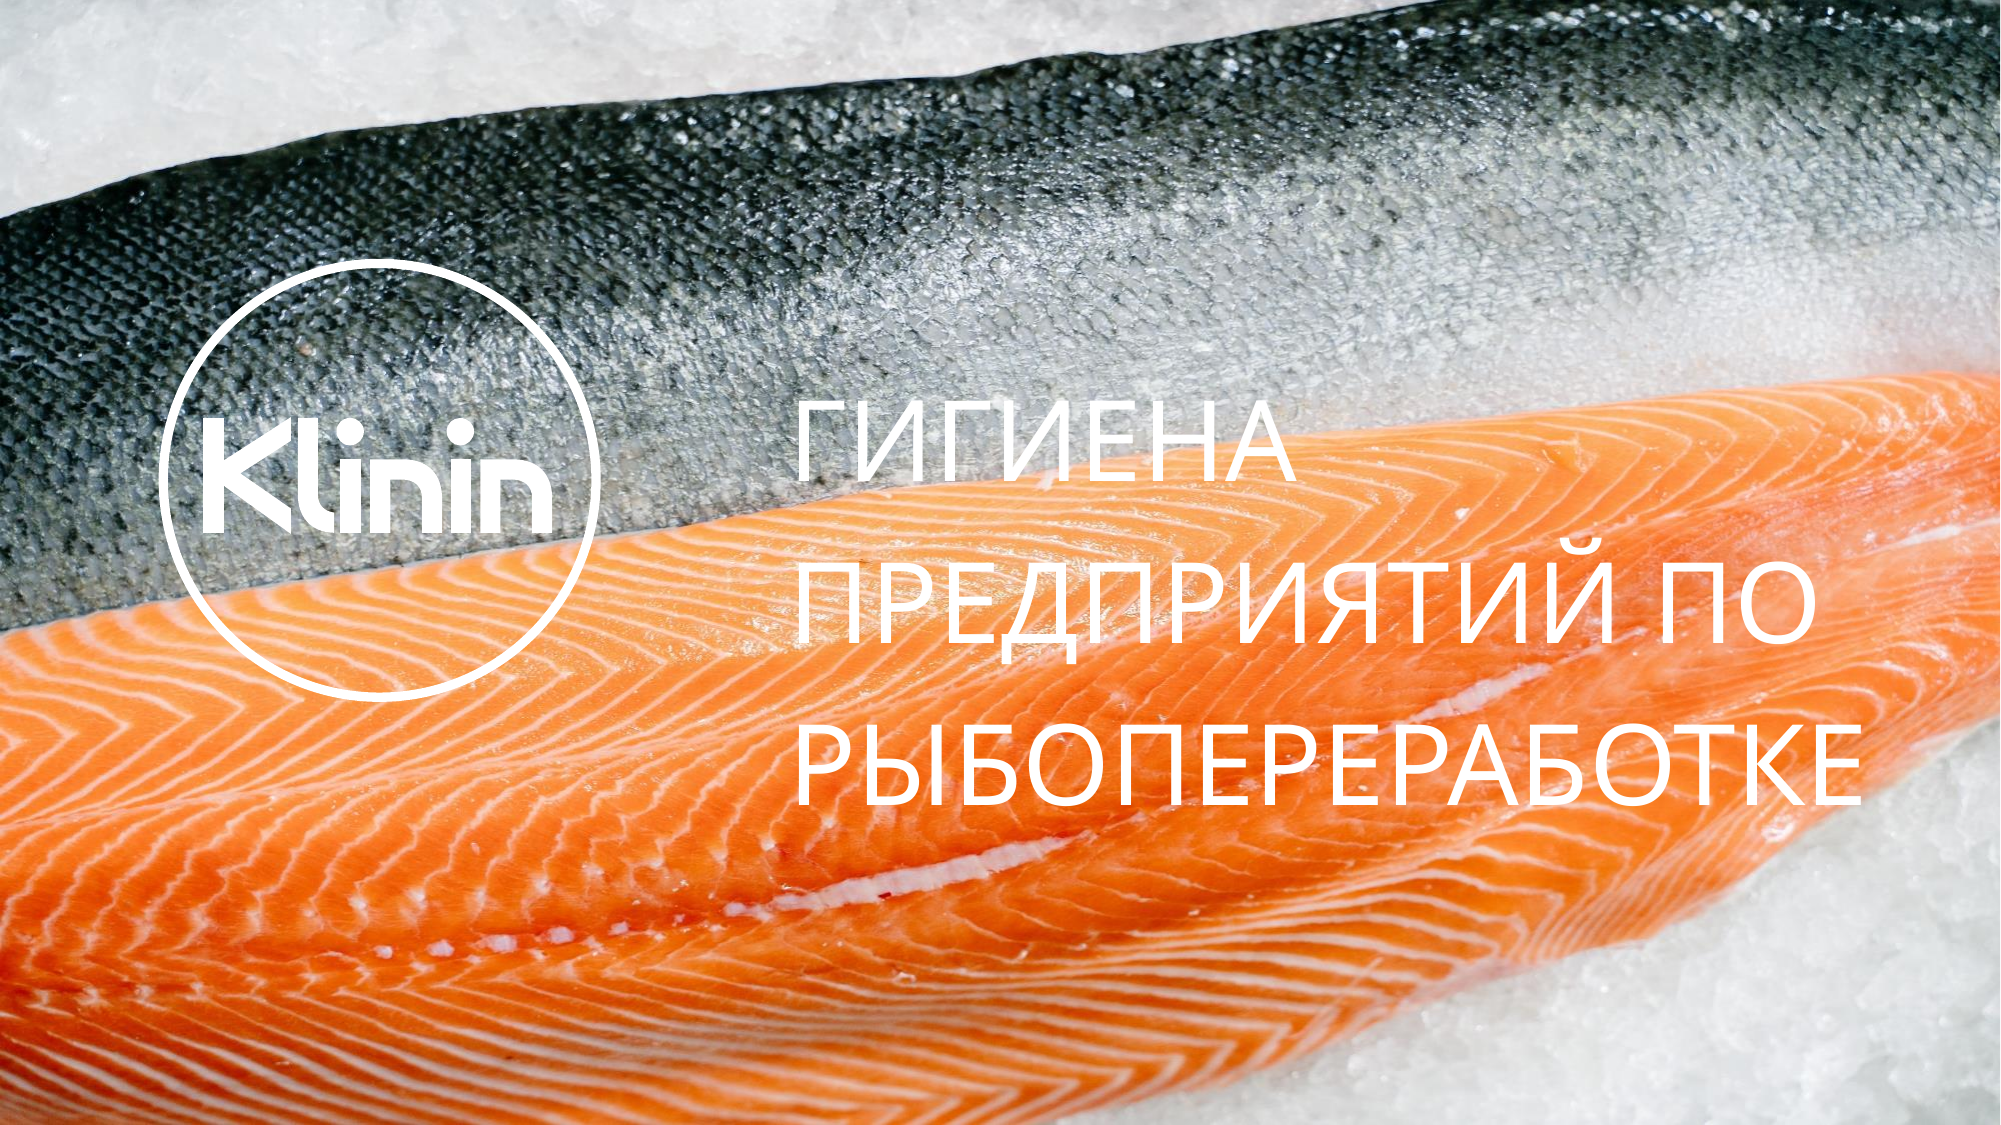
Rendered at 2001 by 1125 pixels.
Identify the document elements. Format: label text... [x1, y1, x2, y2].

list ГИГИЕНА ПРЕДПРИЯТИЙ ПО РЫБОПЕРЕРАБОТКЕ [788, 269, 1982, 901]
picture [0, 0, 2001, 1125]
